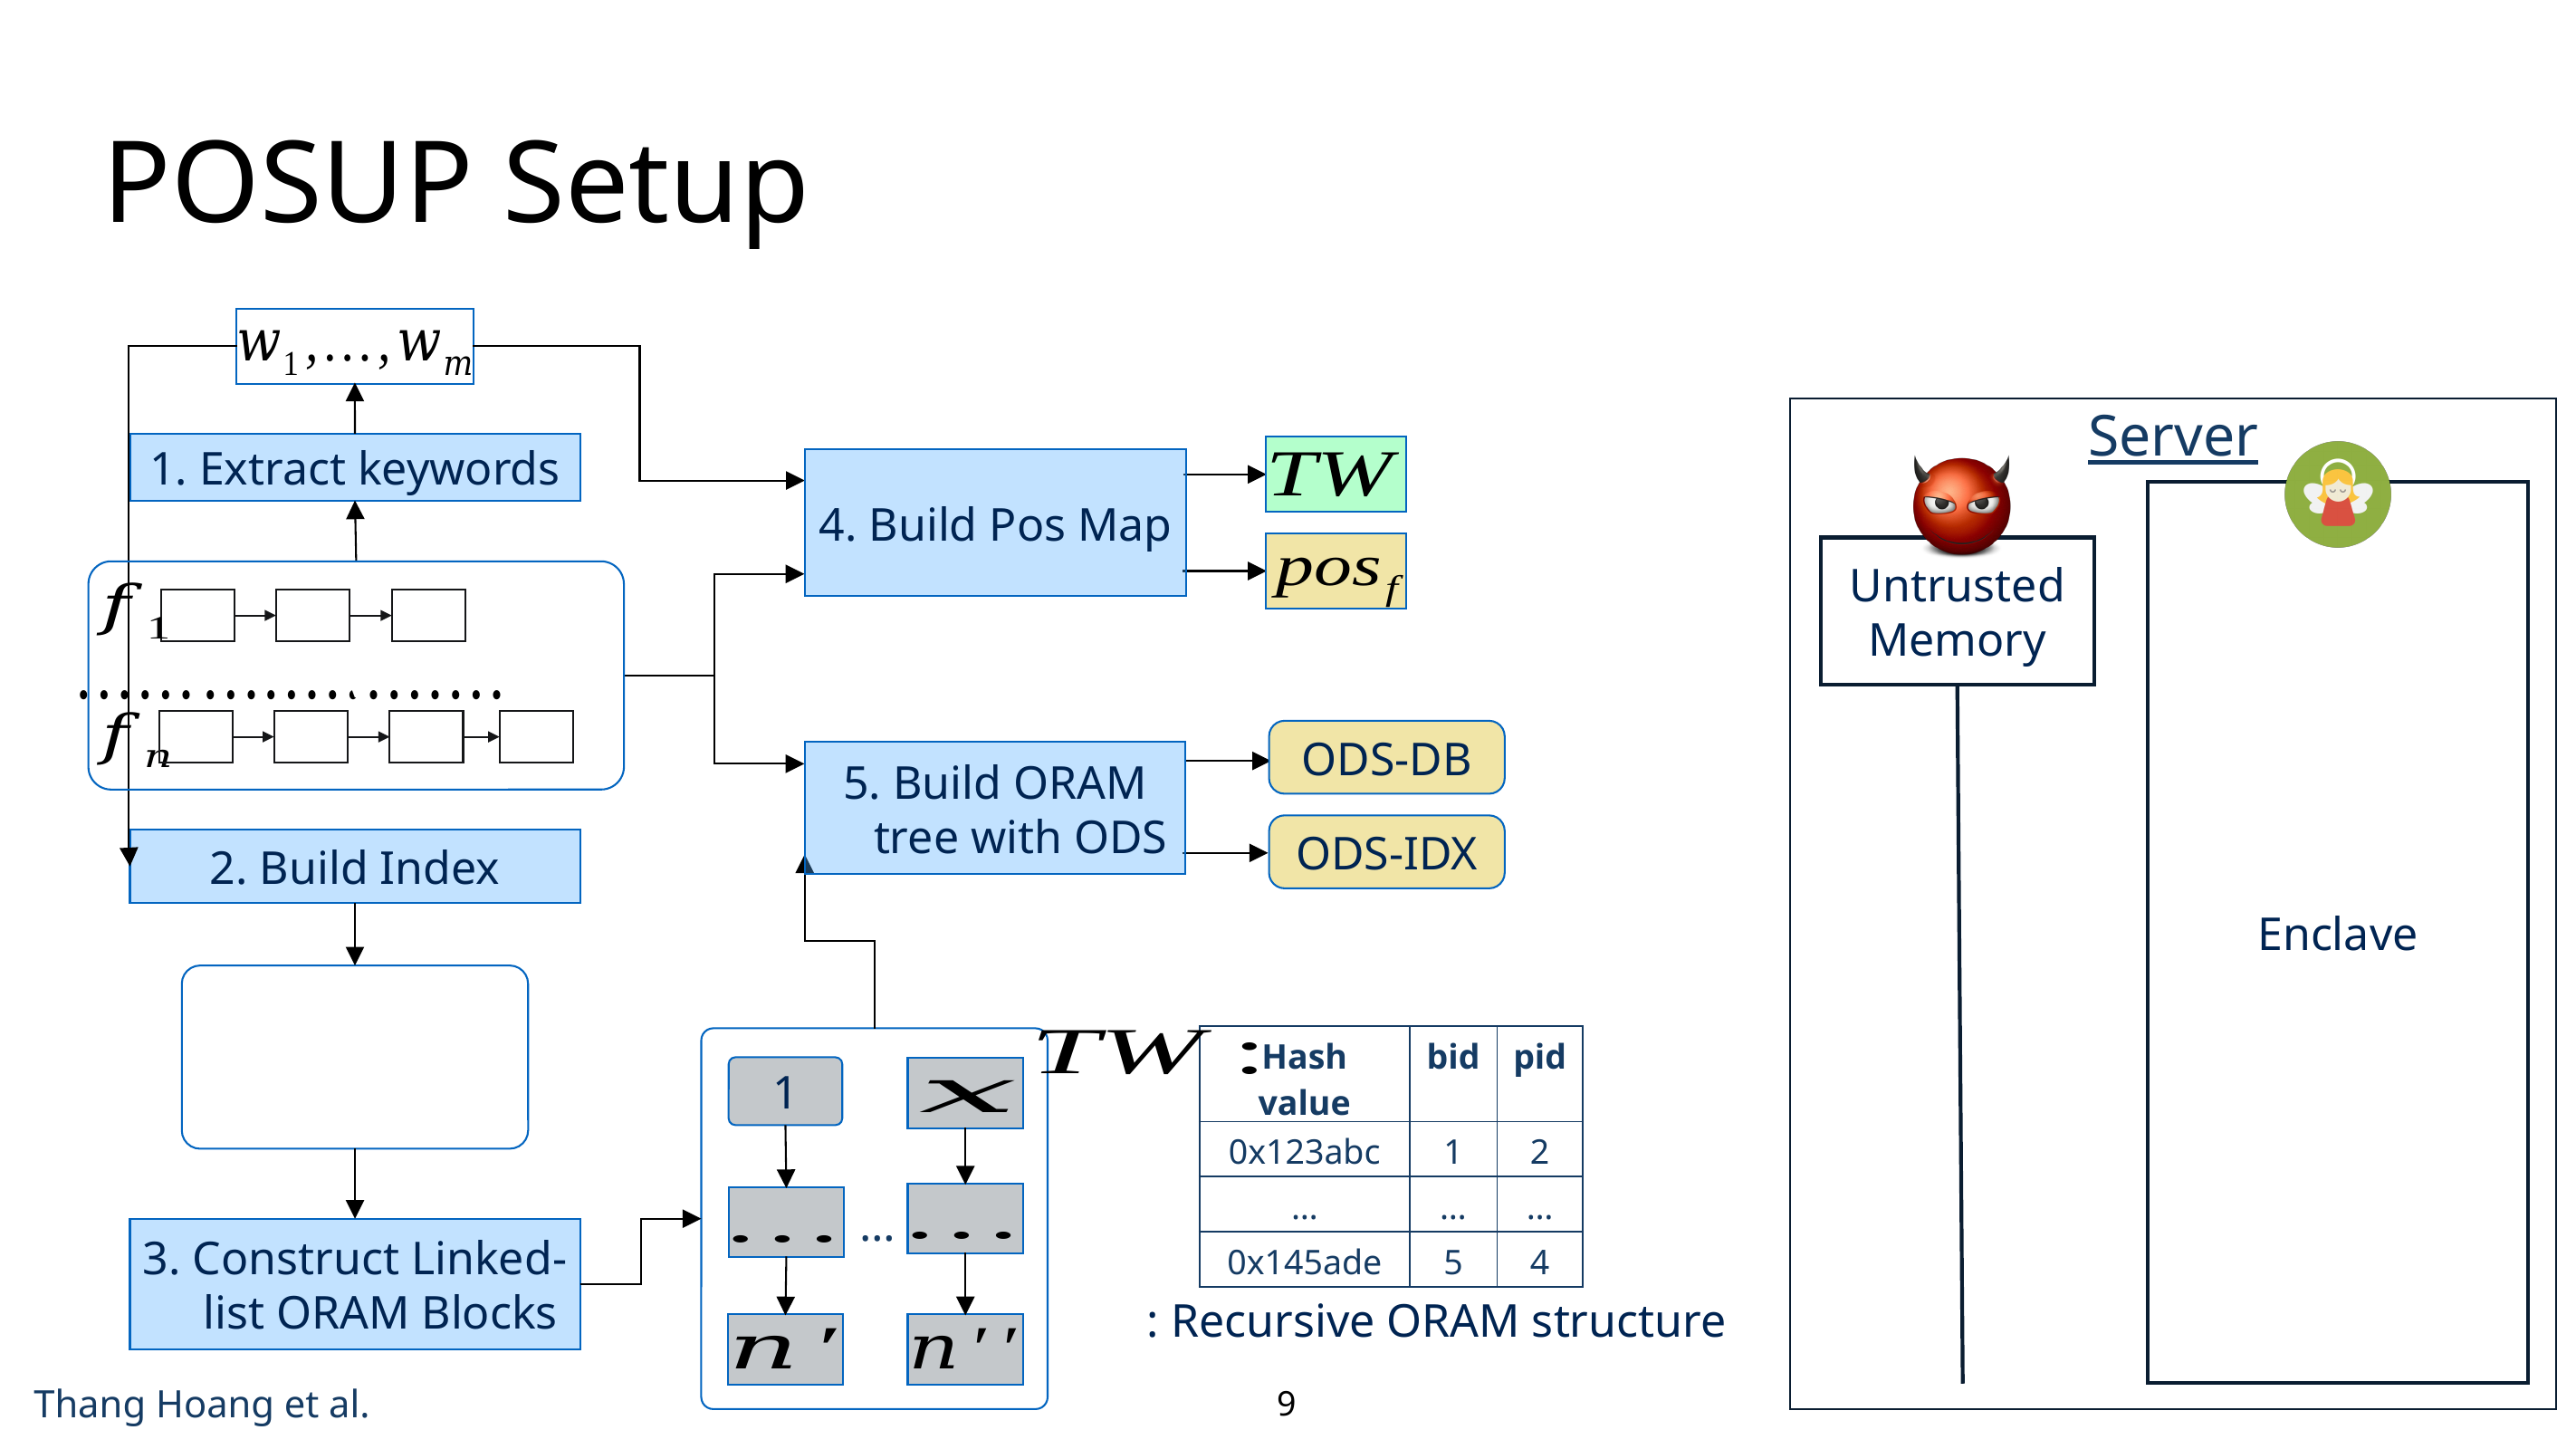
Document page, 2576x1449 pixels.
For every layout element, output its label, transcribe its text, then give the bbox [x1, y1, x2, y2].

text_box … [847, 1188, 910, 1257]
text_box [752, 906, 927, 977]
text_box 2. Build Index [129, 830, 580, 904]
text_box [632, 573, 805, 677]
text_box 3. Construct Linked-list ORAM Blocks [129, 1218, 580, 1349]
text_box 4. Build Pos Map [805, 449, 1186, 597]
text_box ODS-IDX [1269, 815, 1505, 888]
table_header Hash value [1201, 1027, 1409, 1121]
text_box Server [2081, 392, 2278, 474]
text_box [472, 345, 806, 481]
text_box [701, 1028, 1049, 1409]
picture [1907, 453, 2016, 562]
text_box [129, 345, 238, 554]
text_box ODS-DB [1269, 720, 1505, 794]
table_cell 1 [1411, 1122, 1497, 1176]
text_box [1957, 684, 1963, 1385]
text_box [129, 795, 238, 867]
table_header pid [1498, 1027, 1582, 1121]
picture [2281, 437, 2395, 552]
text_box [1789, 398, 2557, 1409]
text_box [579, 1218, 702, 1284]
text_box Enclave [2147, 481, 2529, 1384]
table_cell 5 [1411, 1233, 1497, 1286]
text_box 1. Extract keywords [244, 433, 580, 501]
table_cell 2 [1498, 1122, 1582, 1176]
text_box 5. Build ORAM tree with ODS [804, 742, 1186, 874]
table_cell … [1201, 1177, 1409, 1231]
table_header bid [1411, 1027, 1497, 1121]
table_cell 0x145ade [1201, 1233, 1409, 1286]
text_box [632, 681, 805, 764]
table_cell 4 [1498, 1233, 1582, 1286]
slide_number 9 [1255, 1374, 1318, 1432]
title POSUP Setup [95, 65, 2493, 289]
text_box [78, 561, 625, 791]
table_cell … [1498, 1177, 1582, 1231]
table_cell 0x123abc [1201, 1122, 1409, 1176]
table_cell … [1411, 1177, 1497, 1231]
